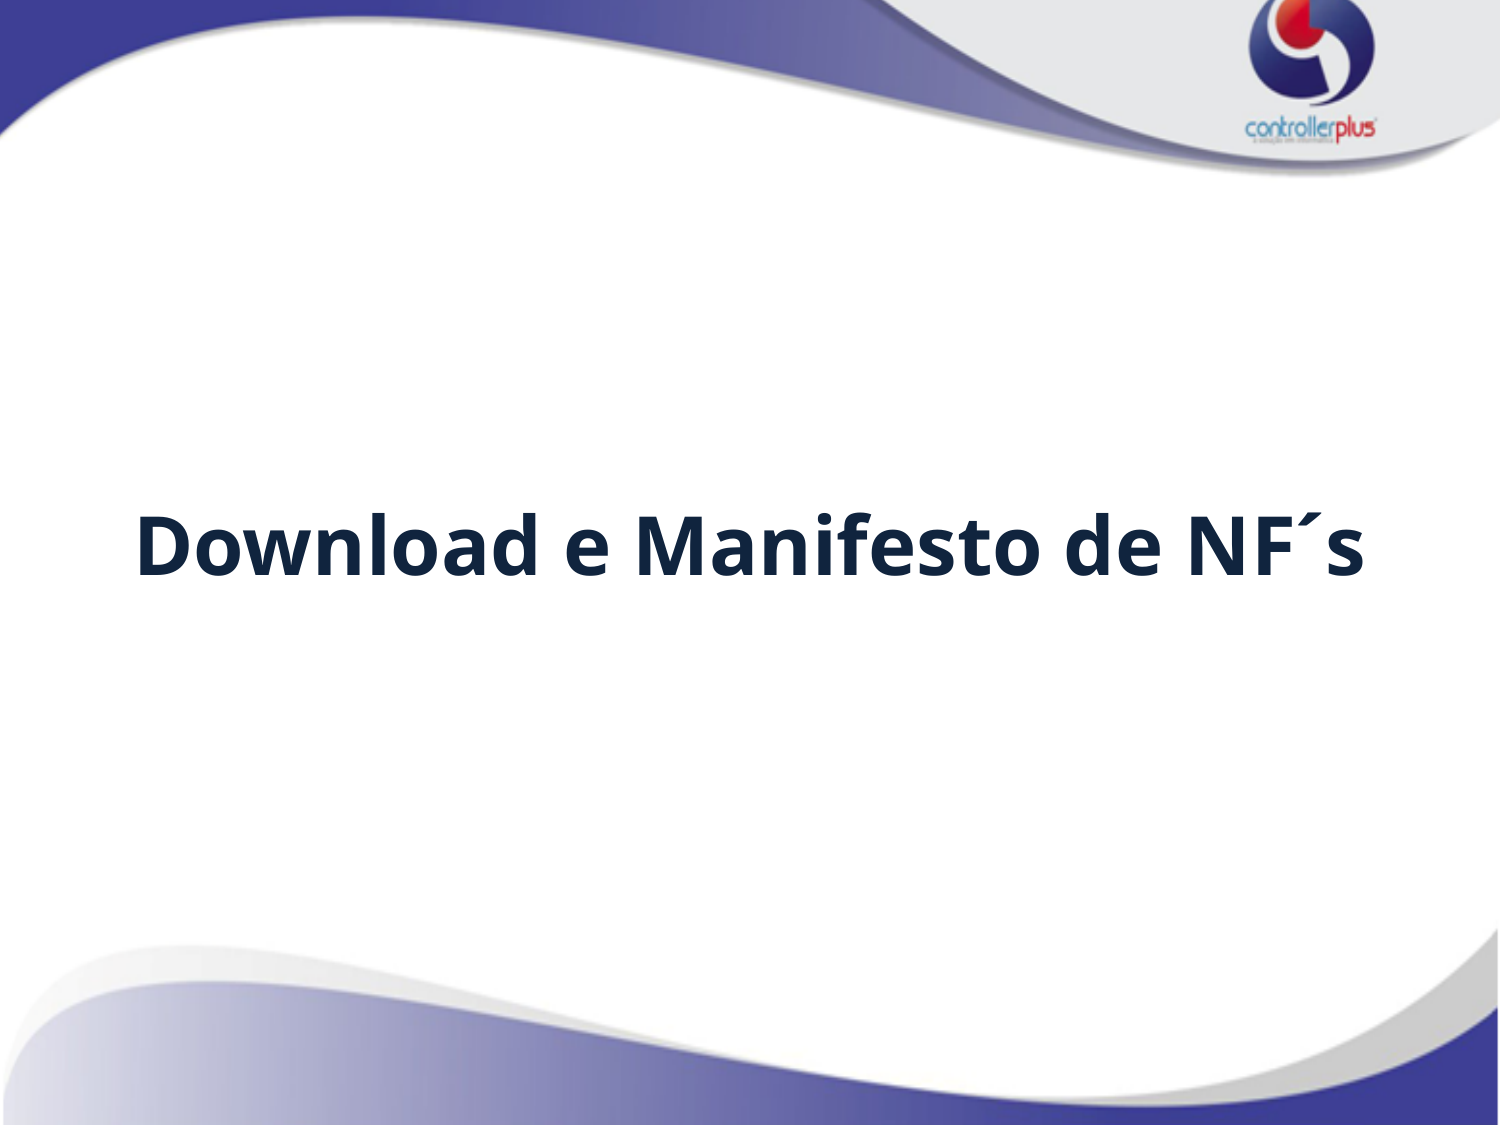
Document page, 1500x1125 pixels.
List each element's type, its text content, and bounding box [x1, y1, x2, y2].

picture [0, 0, 1500, 185]
title Download e Manifesto de NF´s [112, 373, 1388, 615]
picture [0, 904, 1500, 1125]
